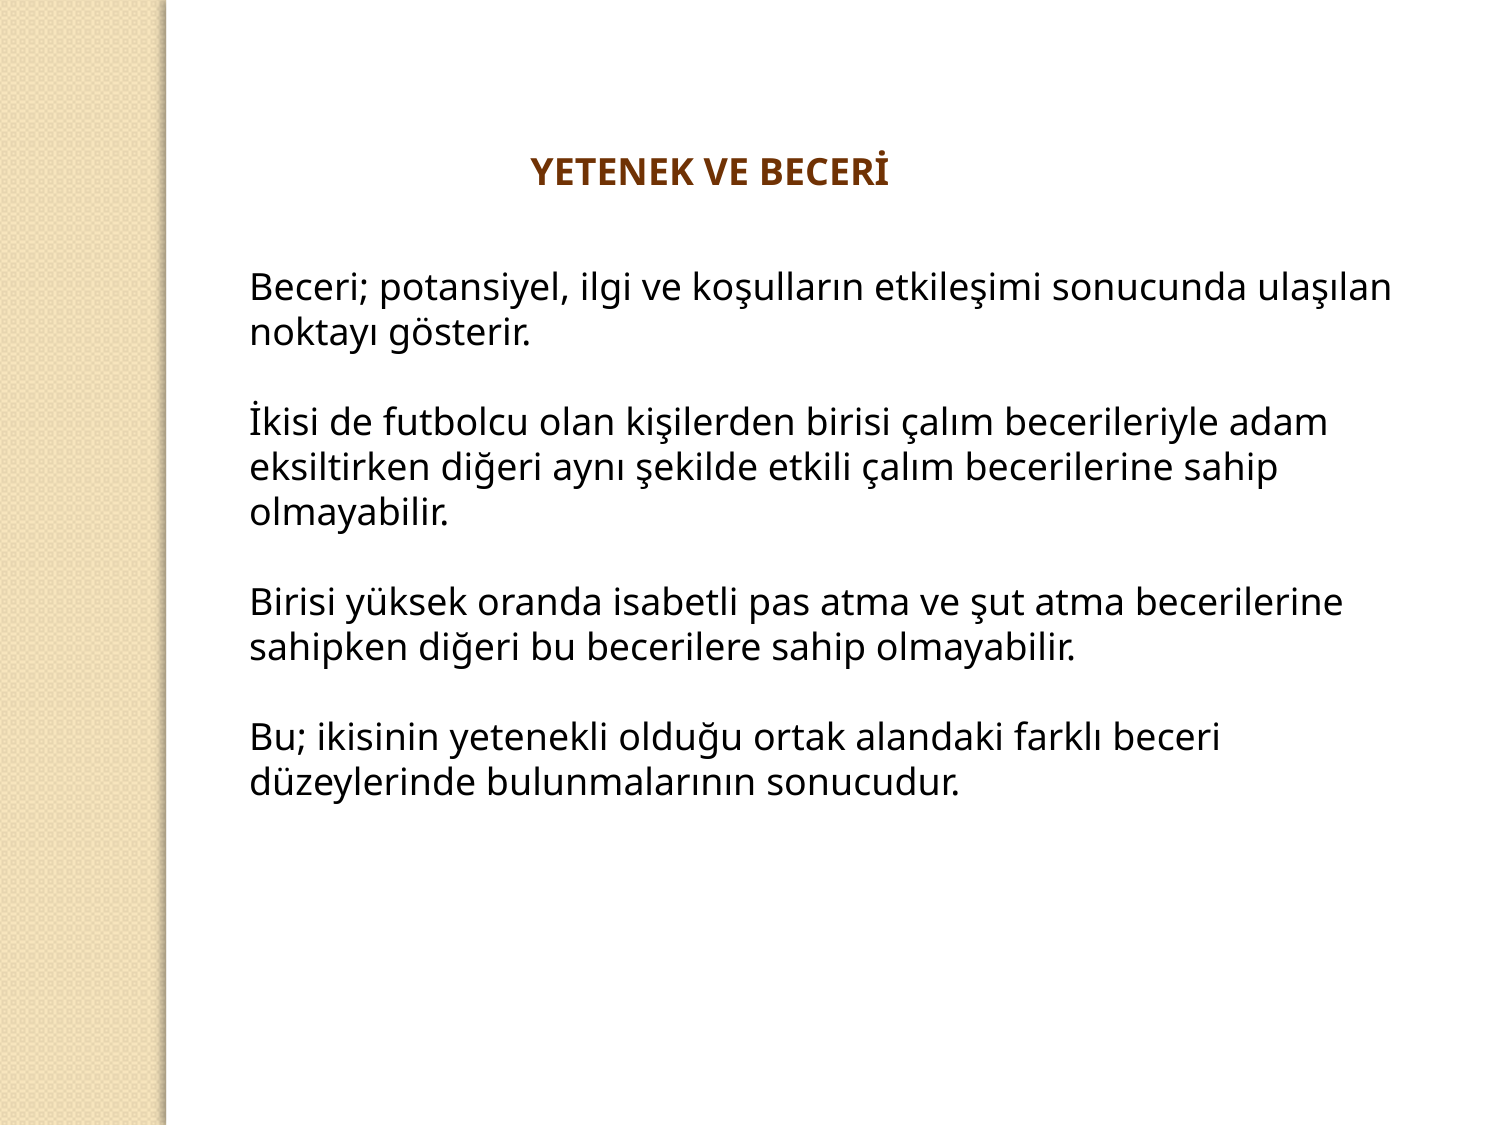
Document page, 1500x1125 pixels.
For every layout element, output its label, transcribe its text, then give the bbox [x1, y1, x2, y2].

text_box Beceri; potansiyel, ilgi ve koşulların etkileşimi sonucunda ulaşılan noktayı gösterir. İkisi de futbolcu olan kişilerden birisi çalım becerileriyle adam eksiltirken diğeri aynı şekilde etkili çalım becerilerine sahip olmayabilir. Birisi yüksek oranda isabetli pas atma ve şut atma becerilerine sahipken diğeri bu becerilere sahip olmayabilir. Bu; ikisinin yetenekli olduğu ortak alandaki farklı beceri düzeylerinde bulunmalarının sonucudur. [234, 210, 1430, 811]
text_box YETENEK VE BECERİ [515, 140, 973, 201]
